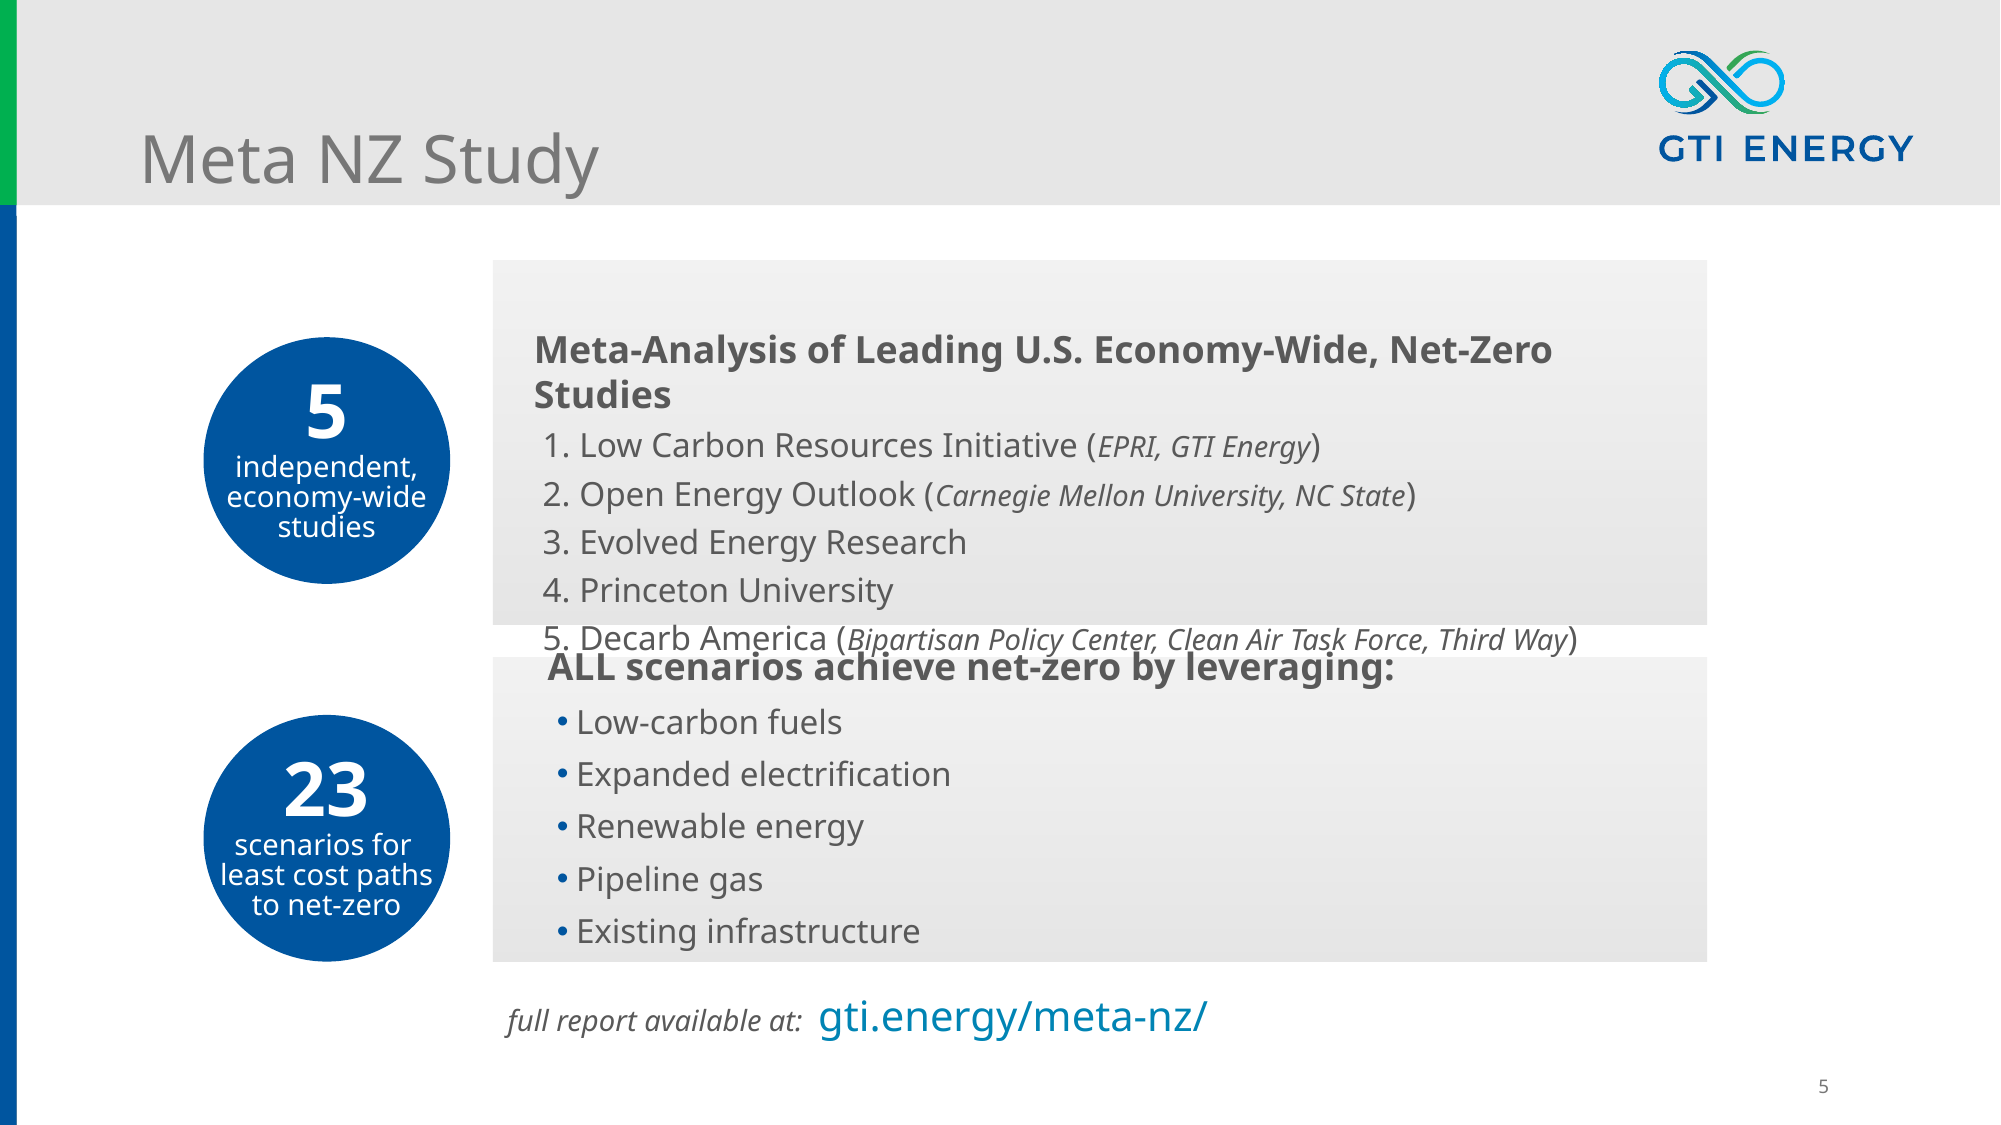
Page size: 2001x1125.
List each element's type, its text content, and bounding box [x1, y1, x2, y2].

text_box 5 independent, economy-wide studies [202, 335, 452, 586]
title Meta NZ Study [124, 39, 1627, 206]
text_box 23 scenarios for least cost paths to net-zero [202, 713, 452, 963]
text_box [492, 656, 1708, 963]
text_box Meta-Analysis of Leading U.S. Economy-Wide, Net-Zero Studies 1. Low Carbon Resources Initiative (EPRI, GTI Energy) 2. Open Energy Outlook (Carnegie Mellon University, NC State) 3. Evolved Energy Research 4. Princeton University 5. Decarb America (Bipartisan Policy Center, Clean Air Task Force, Third Way) [519, 318, 1685, 665]
text_box full report available at: gti.energy/meta-nz/ [492, 982, 1272, 1048]
text_box ALL scenarios achieve net-zero by leveraging: Low-carbon fuels Expanded electrification Renewable energy Pipeline gas Existing infrastructure [532, 635, 1605, 958]
text_box [492, 259, 1708, 626]
slide_number 5 [1803, 1057, 1932, 1118]
